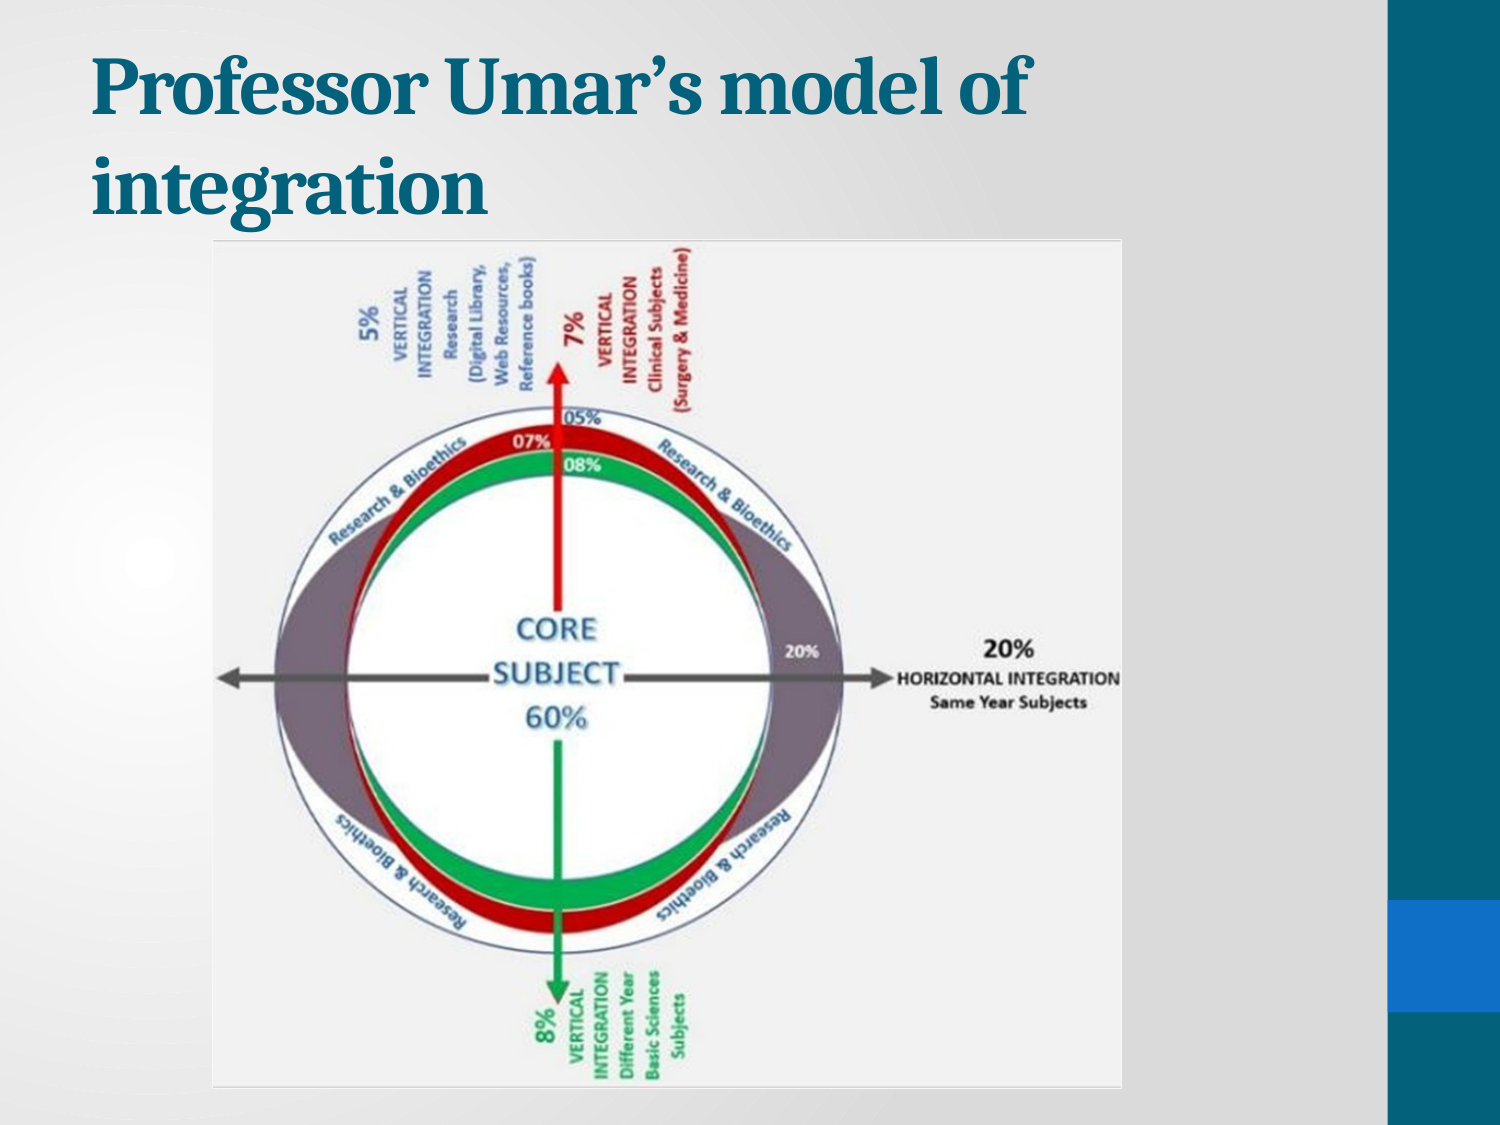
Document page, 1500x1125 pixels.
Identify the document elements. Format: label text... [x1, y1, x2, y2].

title Professor Umar’s model of integration [75, 37, 1325, 225]
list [211, 239, 1122, 1090]
